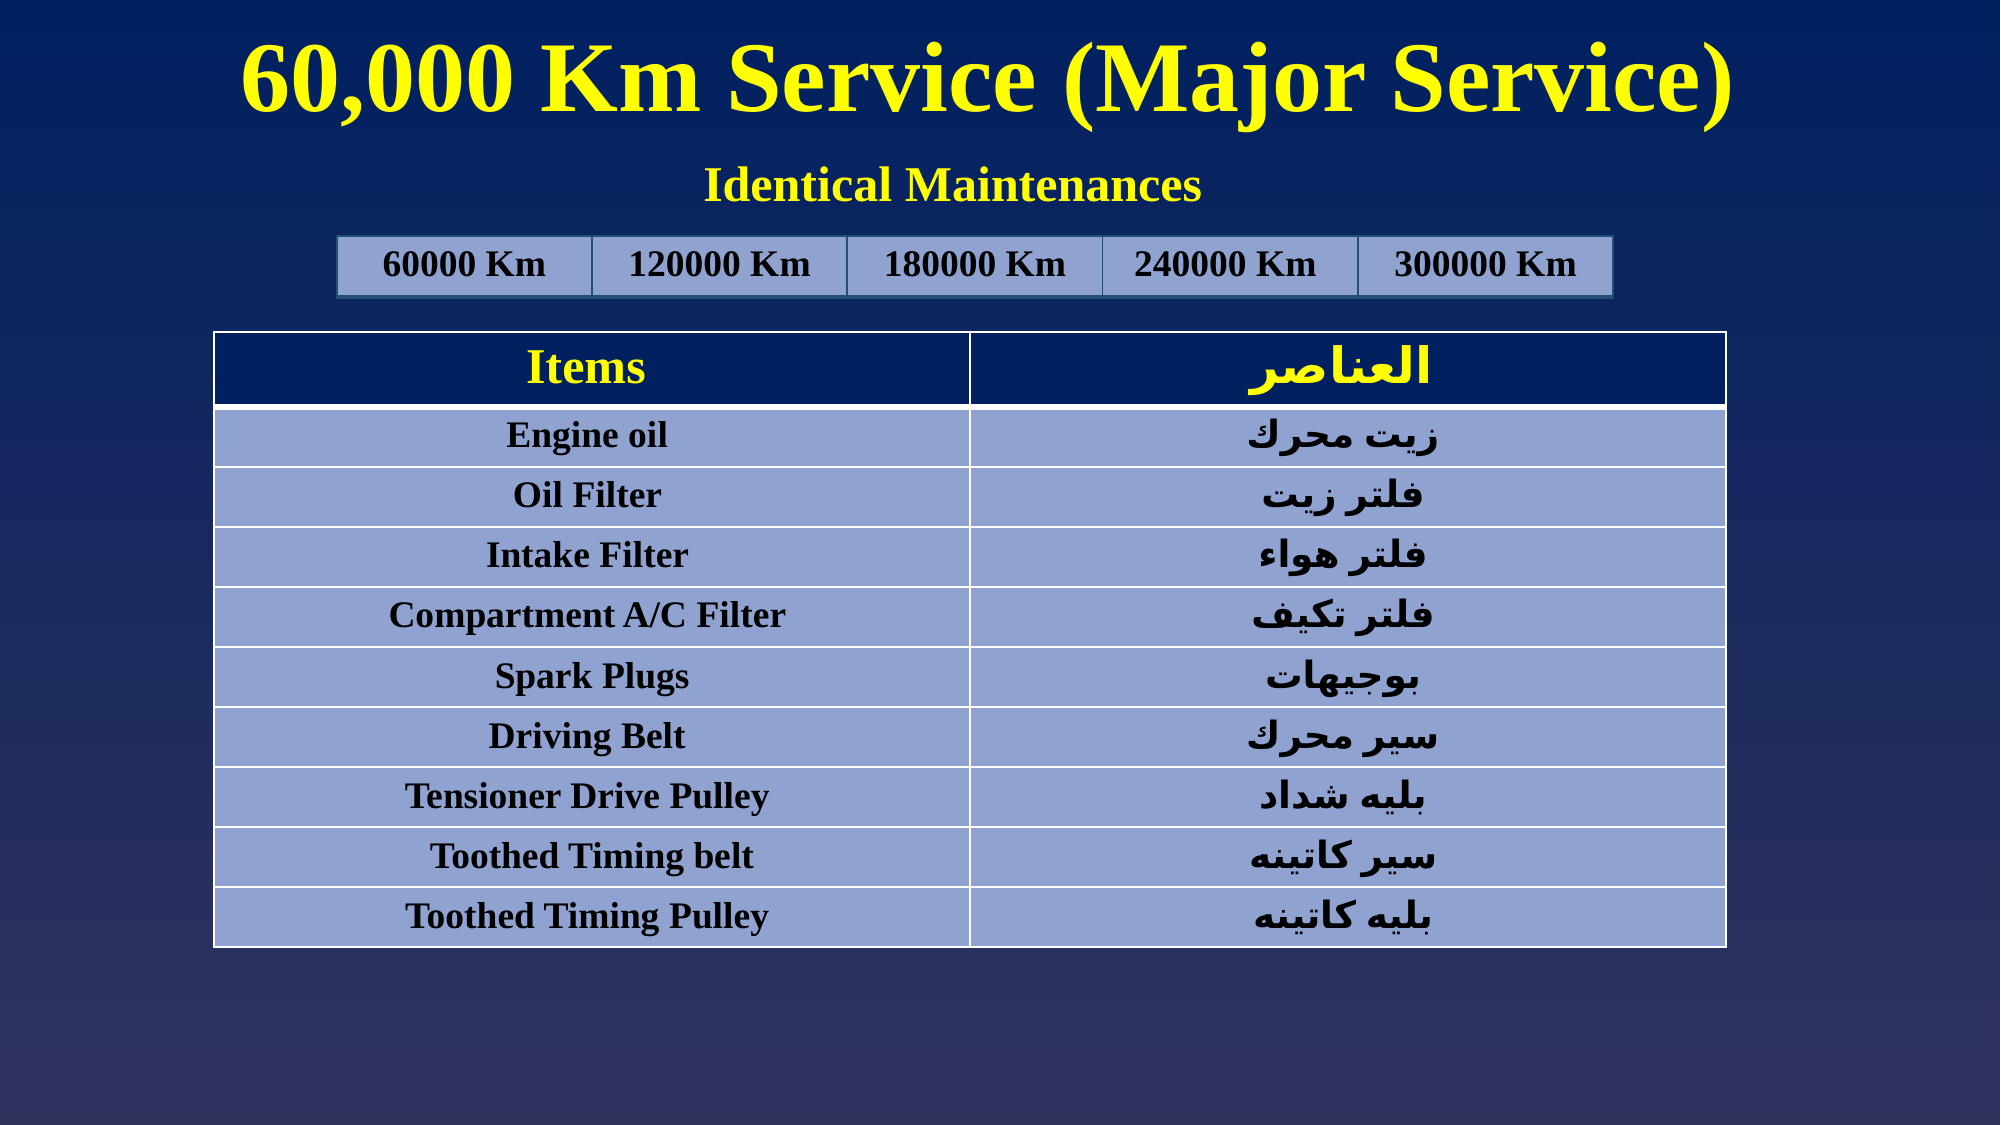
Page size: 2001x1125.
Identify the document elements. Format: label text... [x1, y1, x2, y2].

table_cell Compartment A/C Filter [215, 588, 969, 646]
table_cell Tensioner Drive Pulley [215, 768, 969, 826]
table_cell Spark Plugs [215, 648, 969, 706]
table_cell Toothed Timing Pulley [215, 888, 969, 946]
table_header 60000 Km [338, 237, 591, 295]
table_cell سير كاتينه [971, 828, 1725, 886]
table_cell بليه شداد [971, 768, 1725, 826]
table_cell Oil Filter [215, 468, 969, 526]
table_header 180000 Km [848, 237, 1102, 295]
table_cell سير محرك [971, 708, 1725, 766]
table_cell Driving Belt [215, 708, 969, 766]
title 60,000 Km Service (Major Service) [125, 14, 1851, 144]
table_header 300000 Km [1359, 237, 1612, 295]
table_cell Engine oil [215, 410, 969, 466]
text_box Identical Maintenances [537, 143, 1356, 219]
table_cell فلتر تكيف [971, 588, 1725, 646]
table_header العناصر [971, 333, 1725, 404]
table_cell Toothed Timing belt [215, 828, 969, 886]
table_header 240000 Km [1103, 237, 1357, 295]
table_cell فلتر زيت [971, 468, 1725, 526]
table_cell بوجيهات [971, 648, 1725, 706]
table_cell زيت محرك [971, 410, 1725, 466]
table_cell بليه كاتينه [971, 888, 1725, 946]
table_cell فلتر هواء [971, 528, 1725, 586]
table_cell Intake Filter [215, 528, 969, 586]
table_header Items [215, 333, 969, 404]
table_header 120000 Km [593, 237, 846, 295]
